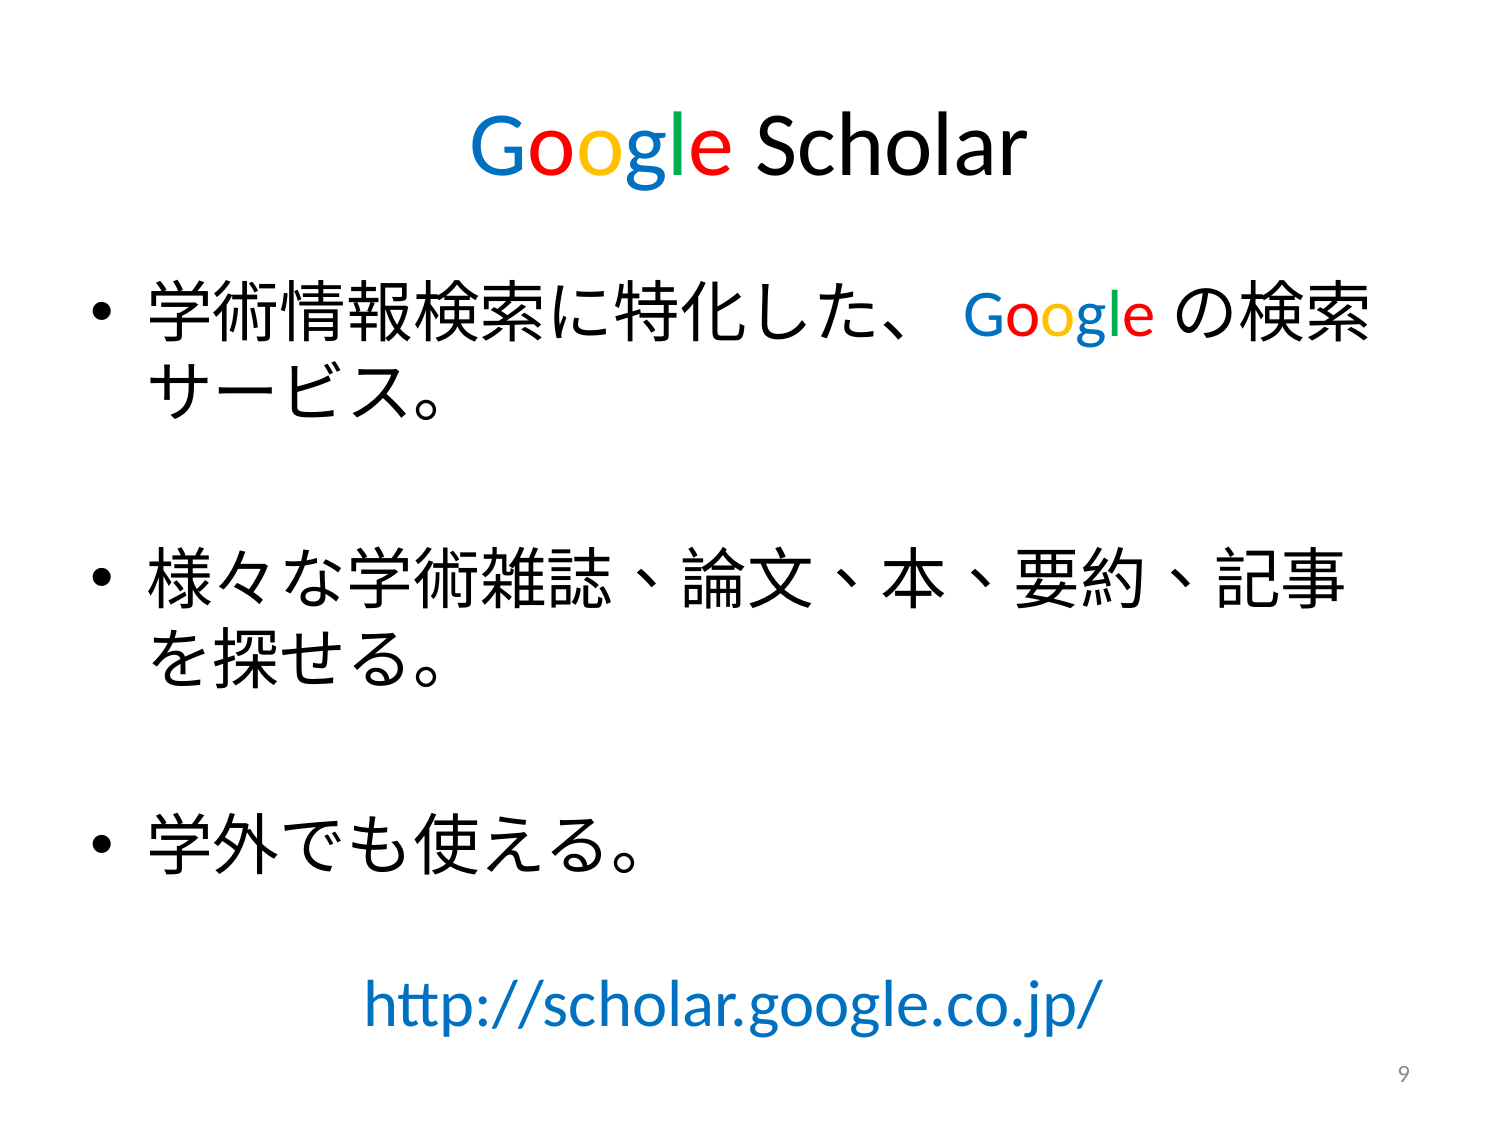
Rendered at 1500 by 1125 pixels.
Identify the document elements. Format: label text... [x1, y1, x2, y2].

slide_number 9 [1074, 1042, 1425, 1103]
text_box http://scholar.google.co.jp/ [348, 952, 1187, 1047]
list 学術情報検索に特化した、Googleの検索サービス。 様々な学術雑誌、論文、本、要約、記事を探せる。 学外でも使える。 [75, 262, 1425, 1005]
title Google Scholar [75, 45, 1425, 233]
